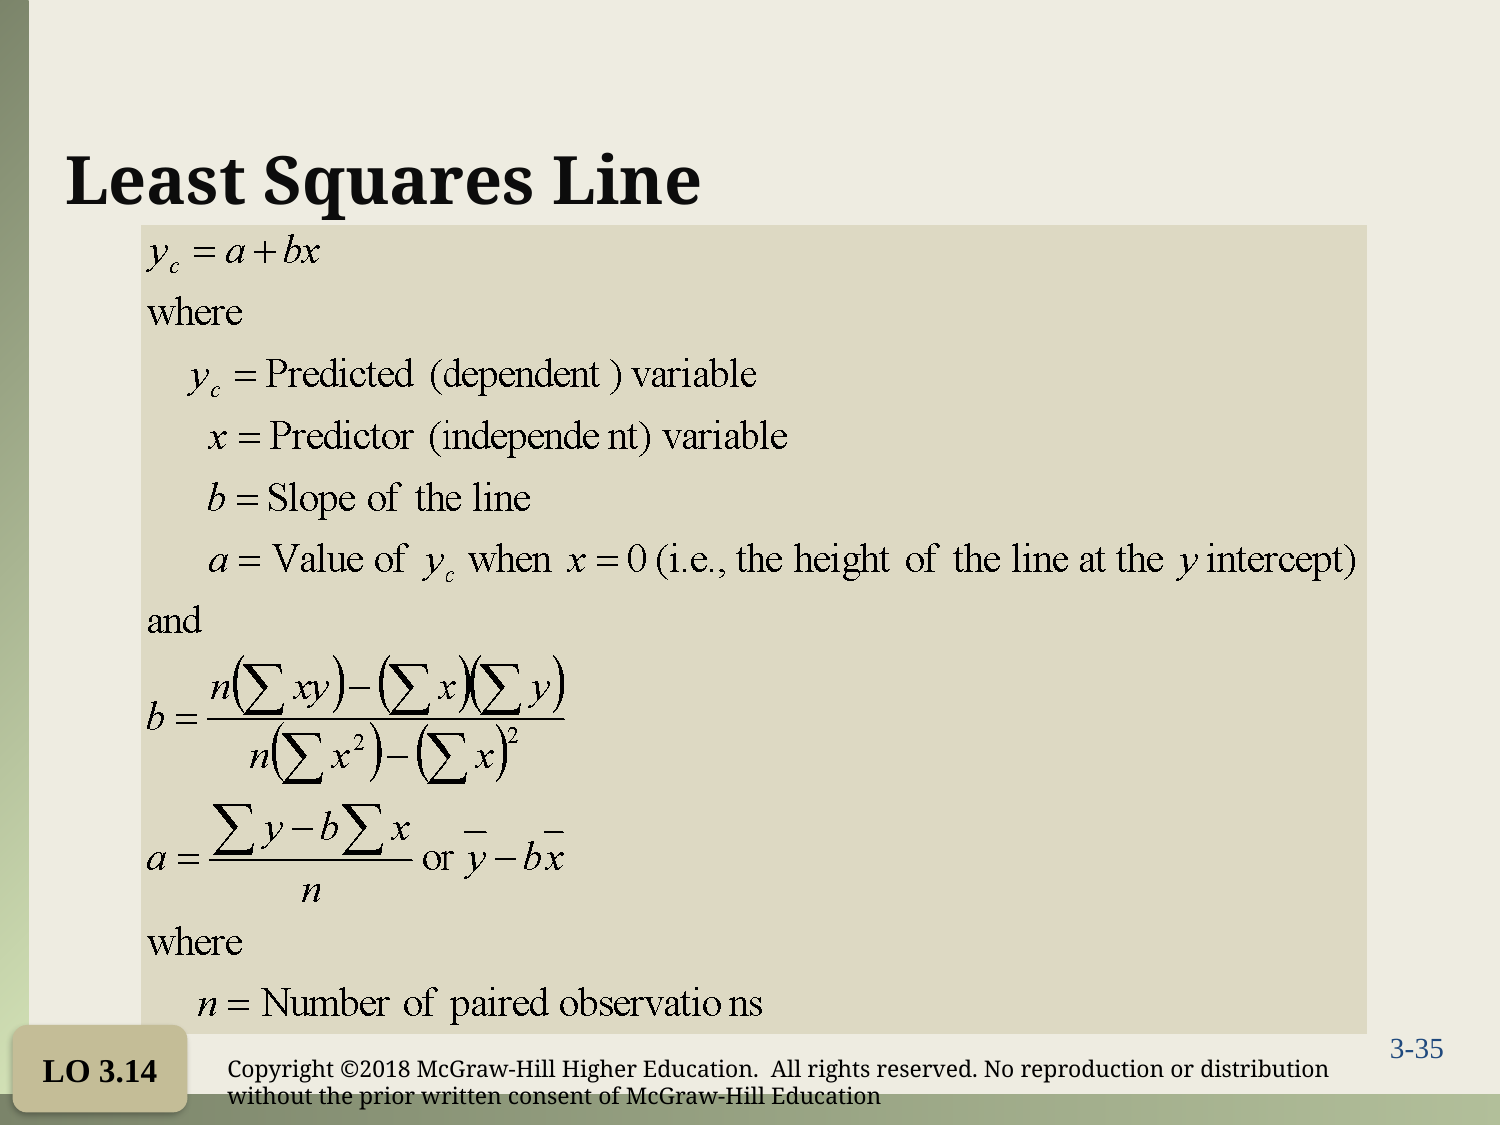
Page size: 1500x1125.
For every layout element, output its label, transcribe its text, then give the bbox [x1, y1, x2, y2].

title Least Squares Line [50, 24, 1400, 225]
text_box Copyright ©2018 McGraw-Hill Higher Education. All rights reserved. No reproduction or distribution without the prior written consent of McGraw-Hill Education [212, 1046, 1388, 1125]
picture [140, 224, 1367, 1034]
text_box LO 3.14 [12, 1024, 188, 1113]
